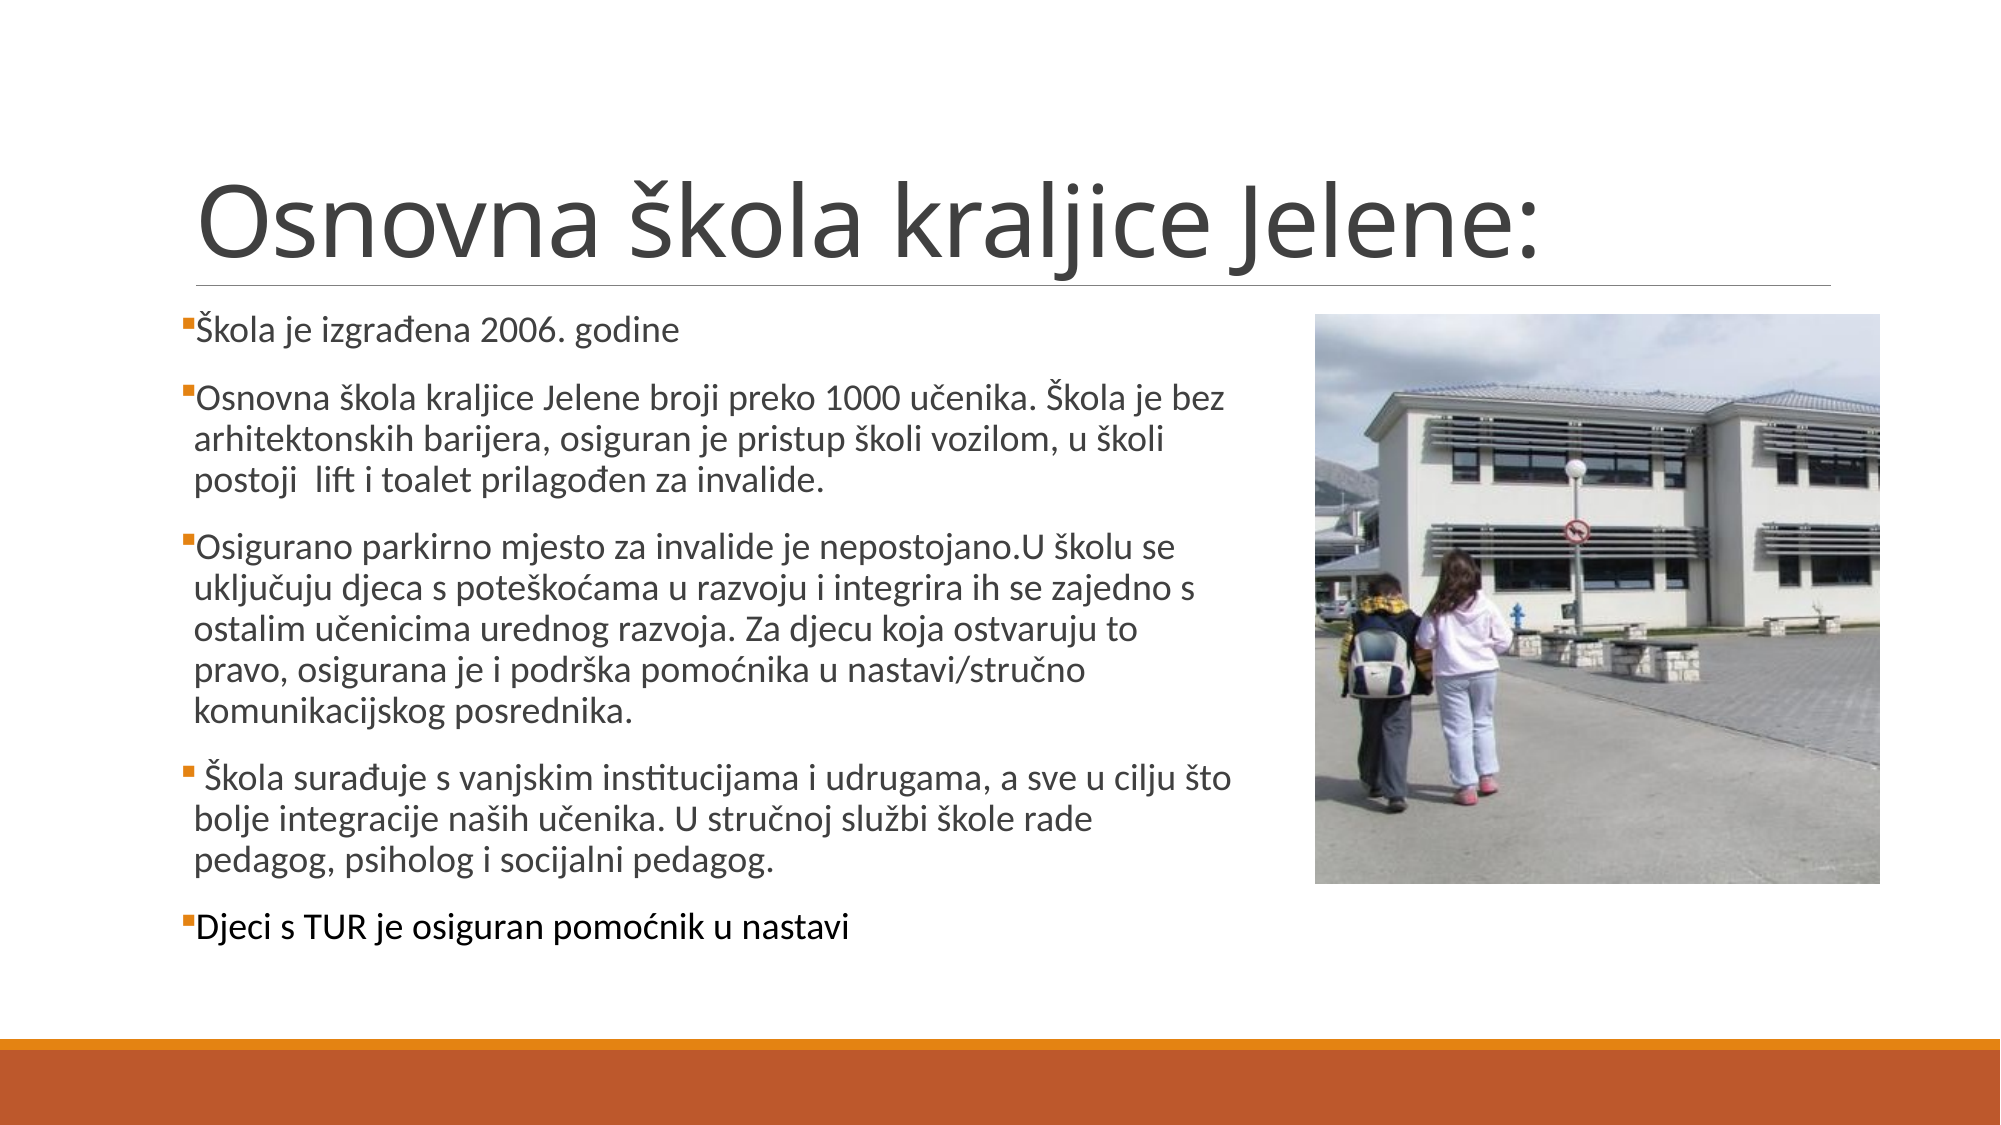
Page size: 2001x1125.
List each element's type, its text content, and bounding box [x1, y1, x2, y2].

title Osnovna škola kraljice Jelene: [180, 47, 1830, 285]
list Škola je izgrađena 2006. godine Osnovna škola kraljice Jelene broji preko 1000 učenika. Škola je bez arhitektonskih barijera, osiguran je pristup školi vozilom, u školi postoji lift i toalet prilagođen za invalide. Osigurano parkirno mjesto za invalide je nepostojano.U školu se uključuju djeca s poteškoćama u razvoju i integrira ih se zajedno s ostalim učenicima urednog razvoja. Za djecu koja ostvaruju to pravo, osigurana je i podrška pomoćnika u nastavi/stručno komunikacijskog posrednika. Škola surađuje s vanjskim institucijama i udrugama, a sve u cilju što bolje integracije naših učenika. U stručnoj službi škole rade pedagog, psiholog i socijalni pedagog. Djeci s TUR je osiguran pomoćnik u nastavi [180, 302, 1239, 963]
picture [1315, 313, 1881, 885]
